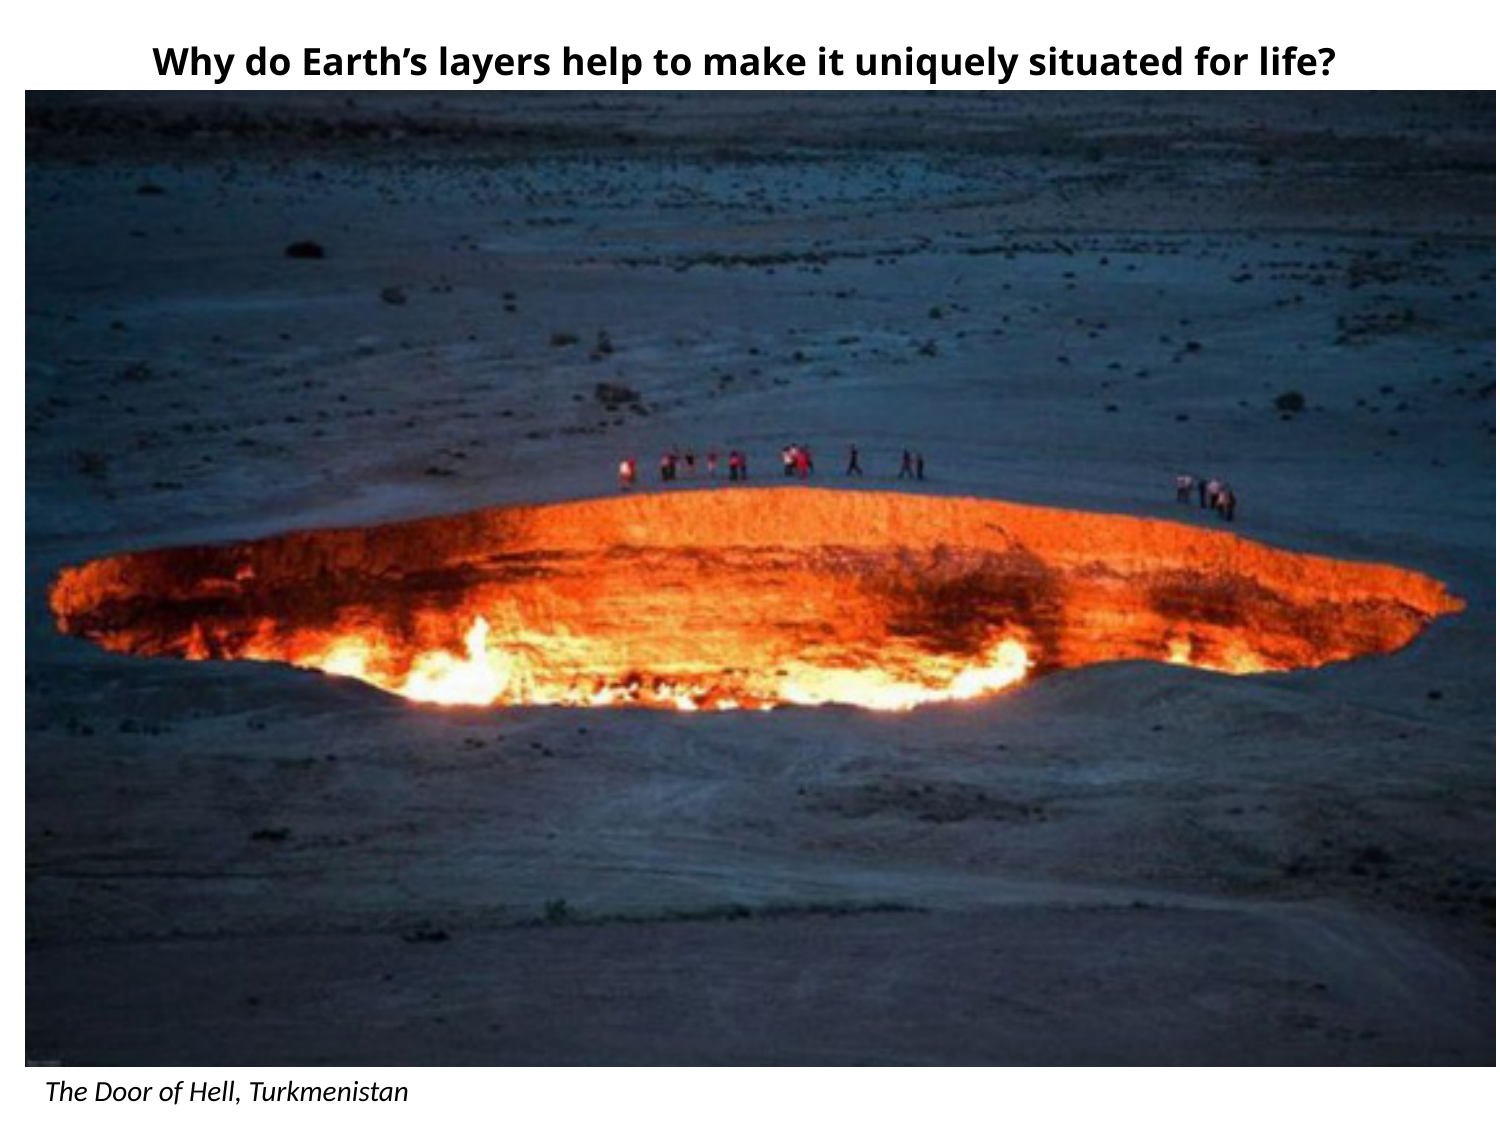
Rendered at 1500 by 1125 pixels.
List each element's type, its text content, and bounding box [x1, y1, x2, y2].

text_box The Door of Hell, Turkmenistan [30, 1075, 431, 1115]
text_box Why do Earth’s layers help to make it uniquely situated for life? [0, 30, 1500, 90]
picture [24, 90, 1497, 1068]
